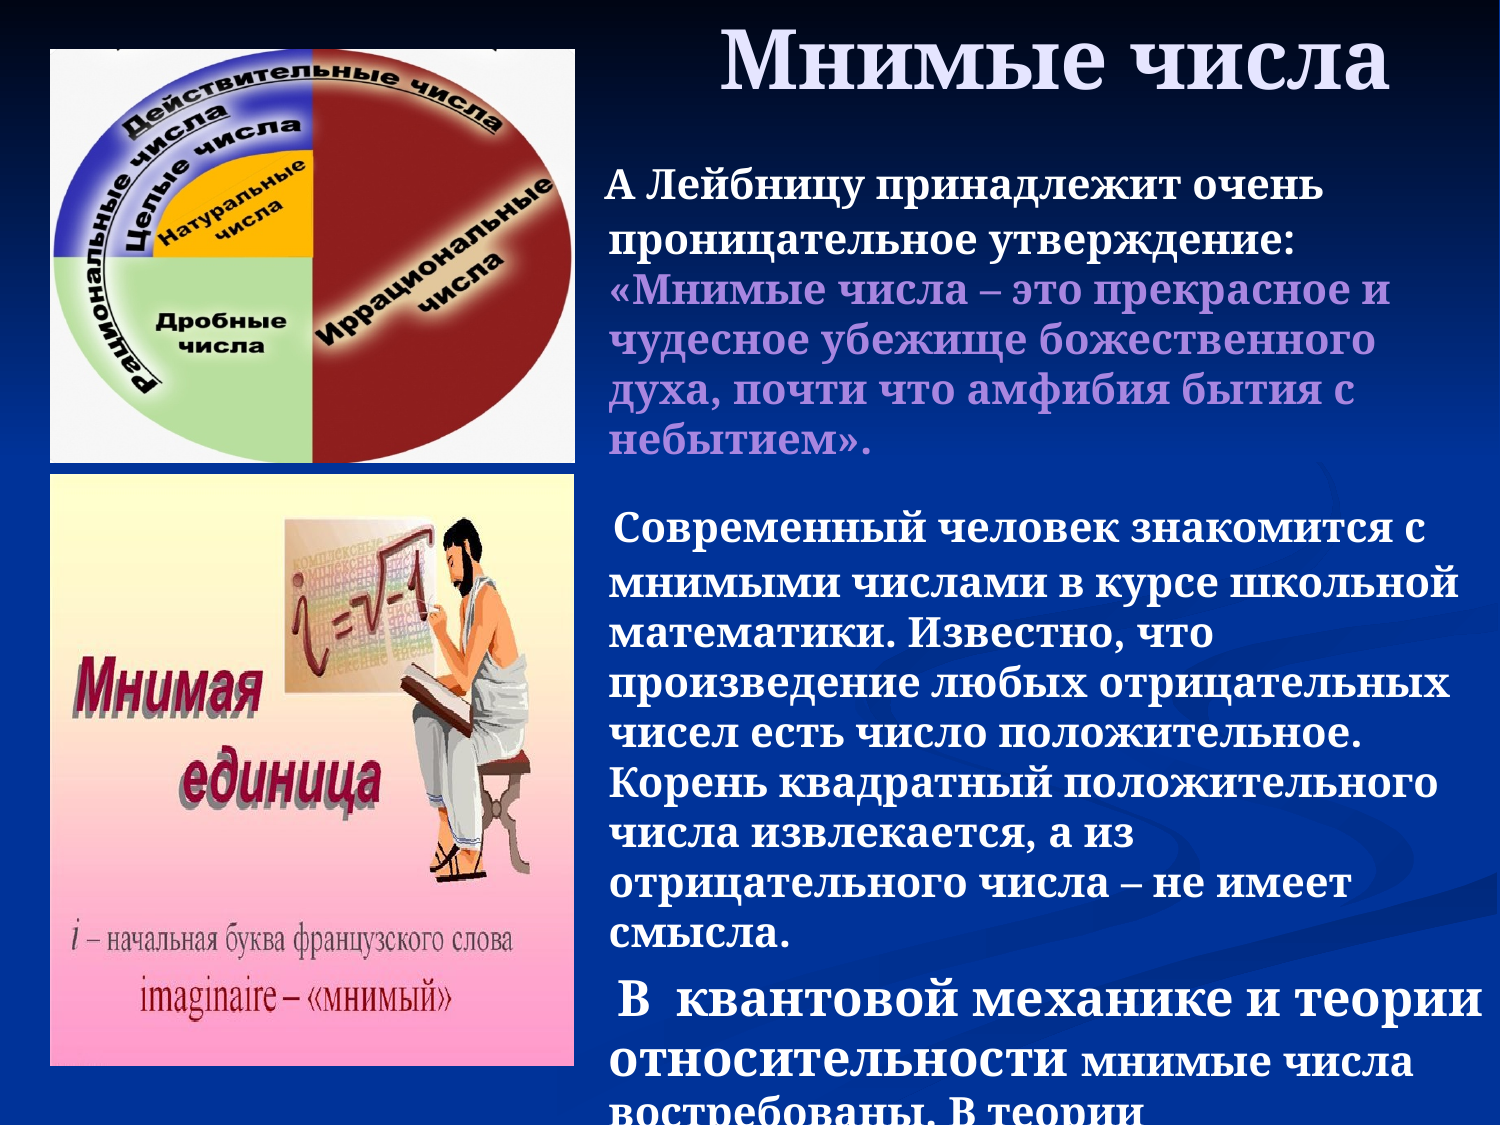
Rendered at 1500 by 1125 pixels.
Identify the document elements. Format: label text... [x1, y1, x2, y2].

list А Лейбницу принадлежит очень проницательное утверждение: «Мнимые числа – это прекрасное и чудесное убежище божественного духа, почти что амфибия бытия с небытием». Современный человек знакомится с мнимыми числами в курсе школьной математики. Известно, что произведение любых отрицательных чисел есть число положительное. Корень квадратный положительного числа извлекается, а из отрицательного числа – не имеет смысла. В квантовой механике и теории относительности мнимые числа востребованы. В теории относительности, в ее четырехмерном пространстве-времени одна из координат выражается мнимыми числами. [570, 124, 1500, 1063]
picture [49, 474, 574, 1066]
picture [49, 49, 576, 463]
title Мнимые числа [612, 0, 1500, 113]
